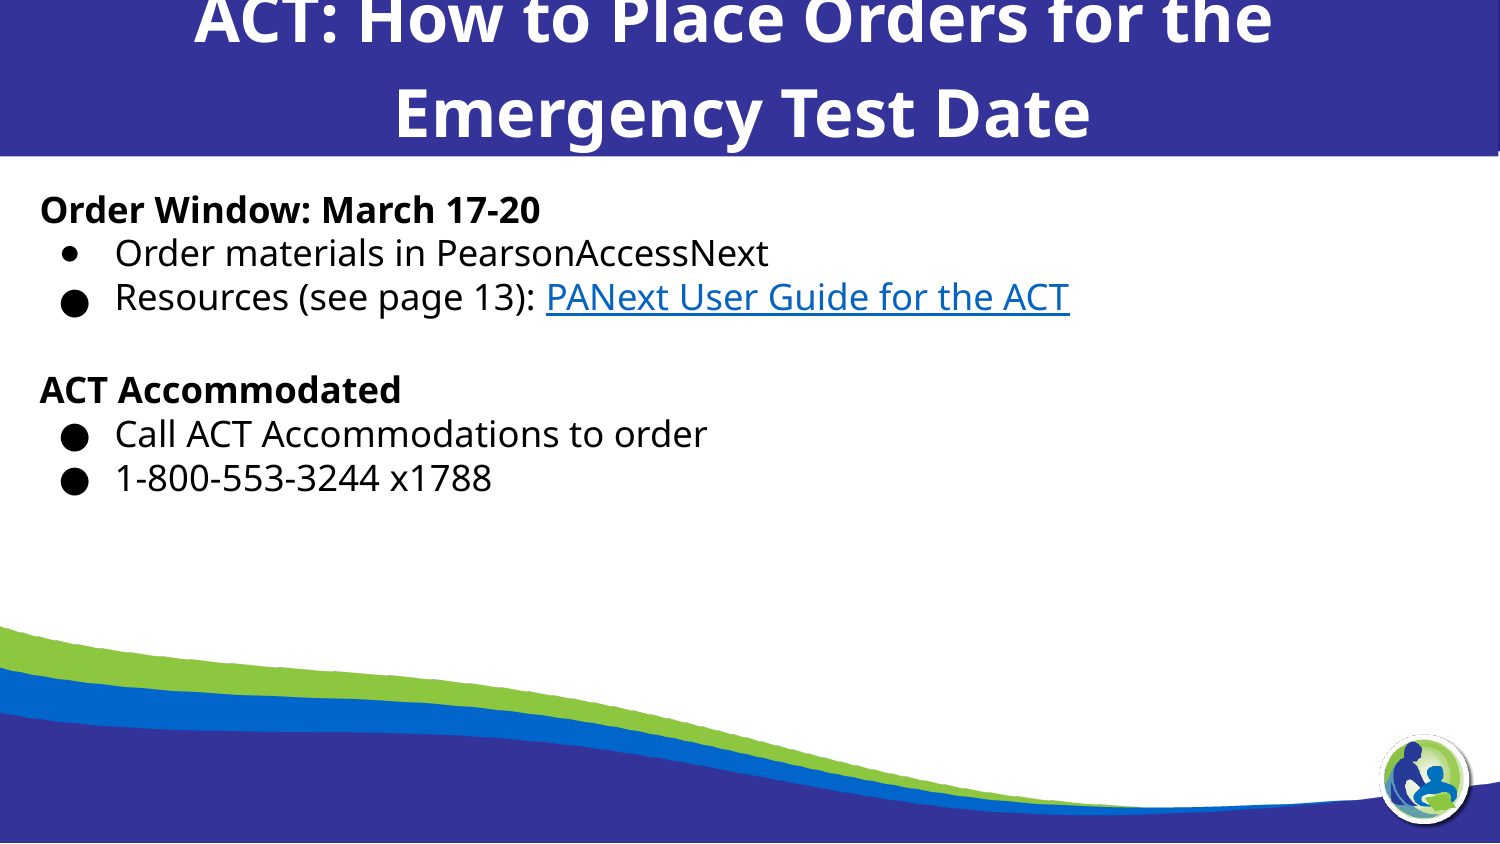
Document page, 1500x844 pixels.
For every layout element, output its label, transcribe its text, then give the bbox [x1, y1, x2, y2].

text_box [0, 0, 1499, 157]
picture [0, 607, 1500, 843]
title ACT: How to Place Orders for the Emergency Test Date [0, 17, 1487, 110]
list Order Window: March 17-20 Order materials in PearsonAccessNext Resources (see page 13): PANext User Guide for the ACT ACT Accommodated Call ACT Accommodations to order 1-800-553-3244 x1788 [24, 171, 1476, 693]
